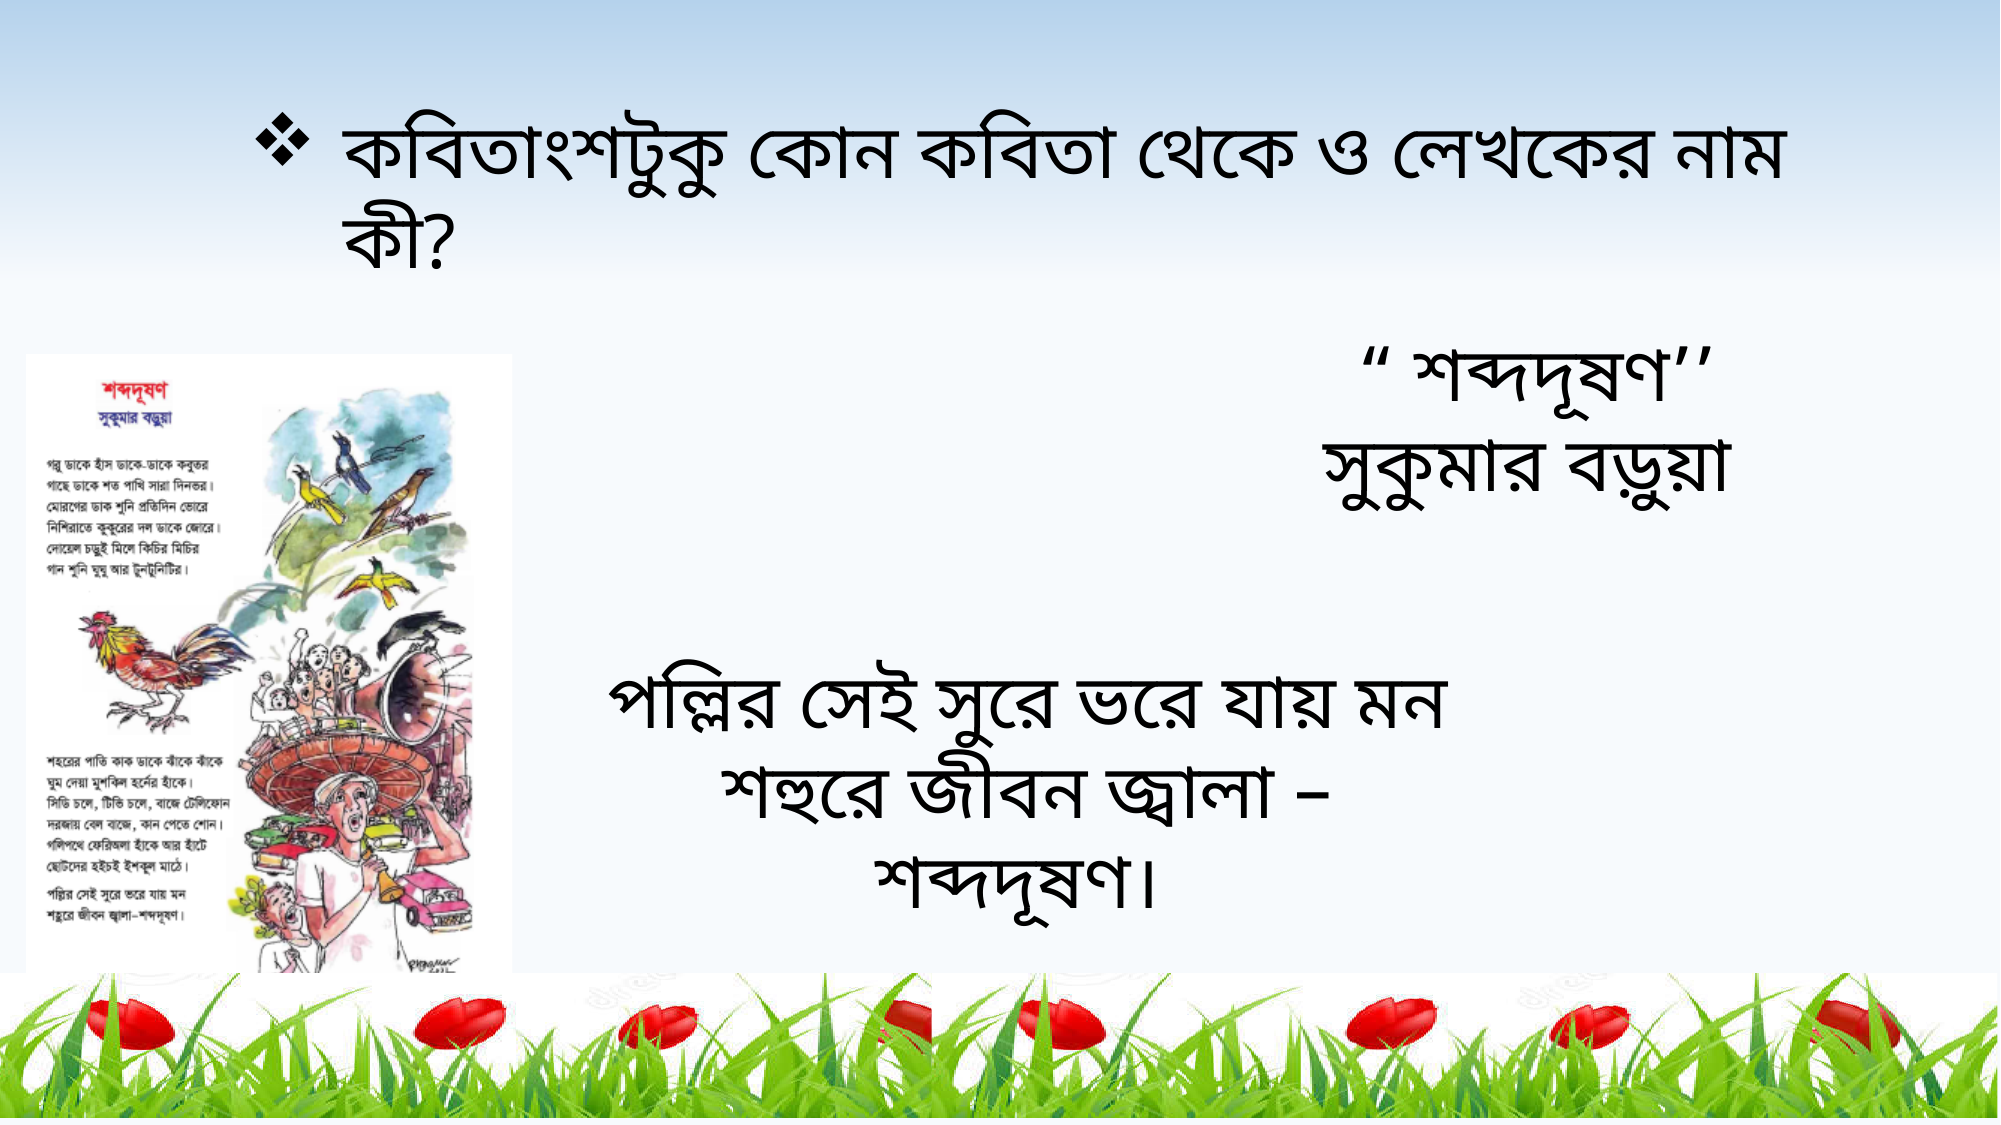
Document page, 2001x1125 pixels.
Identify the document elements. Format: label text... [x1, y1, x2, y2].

text_box পল্লির সেই সুরে ভরে যায় মন শহুরে জীবন জ্বালা – শব্দদূষণ। [590, 646, 1465, 932]
picture [0, 354, 1998, 1118]
text_box কবিতাংশটুকু কোন কবিতা থেকে ও লেখকের নাম কী? [234, 96, 1837, 292]
text_box “ শব্দদূষণ’’ সুকুমার বড়ুয়া [1203, 318, 1872, 514]
